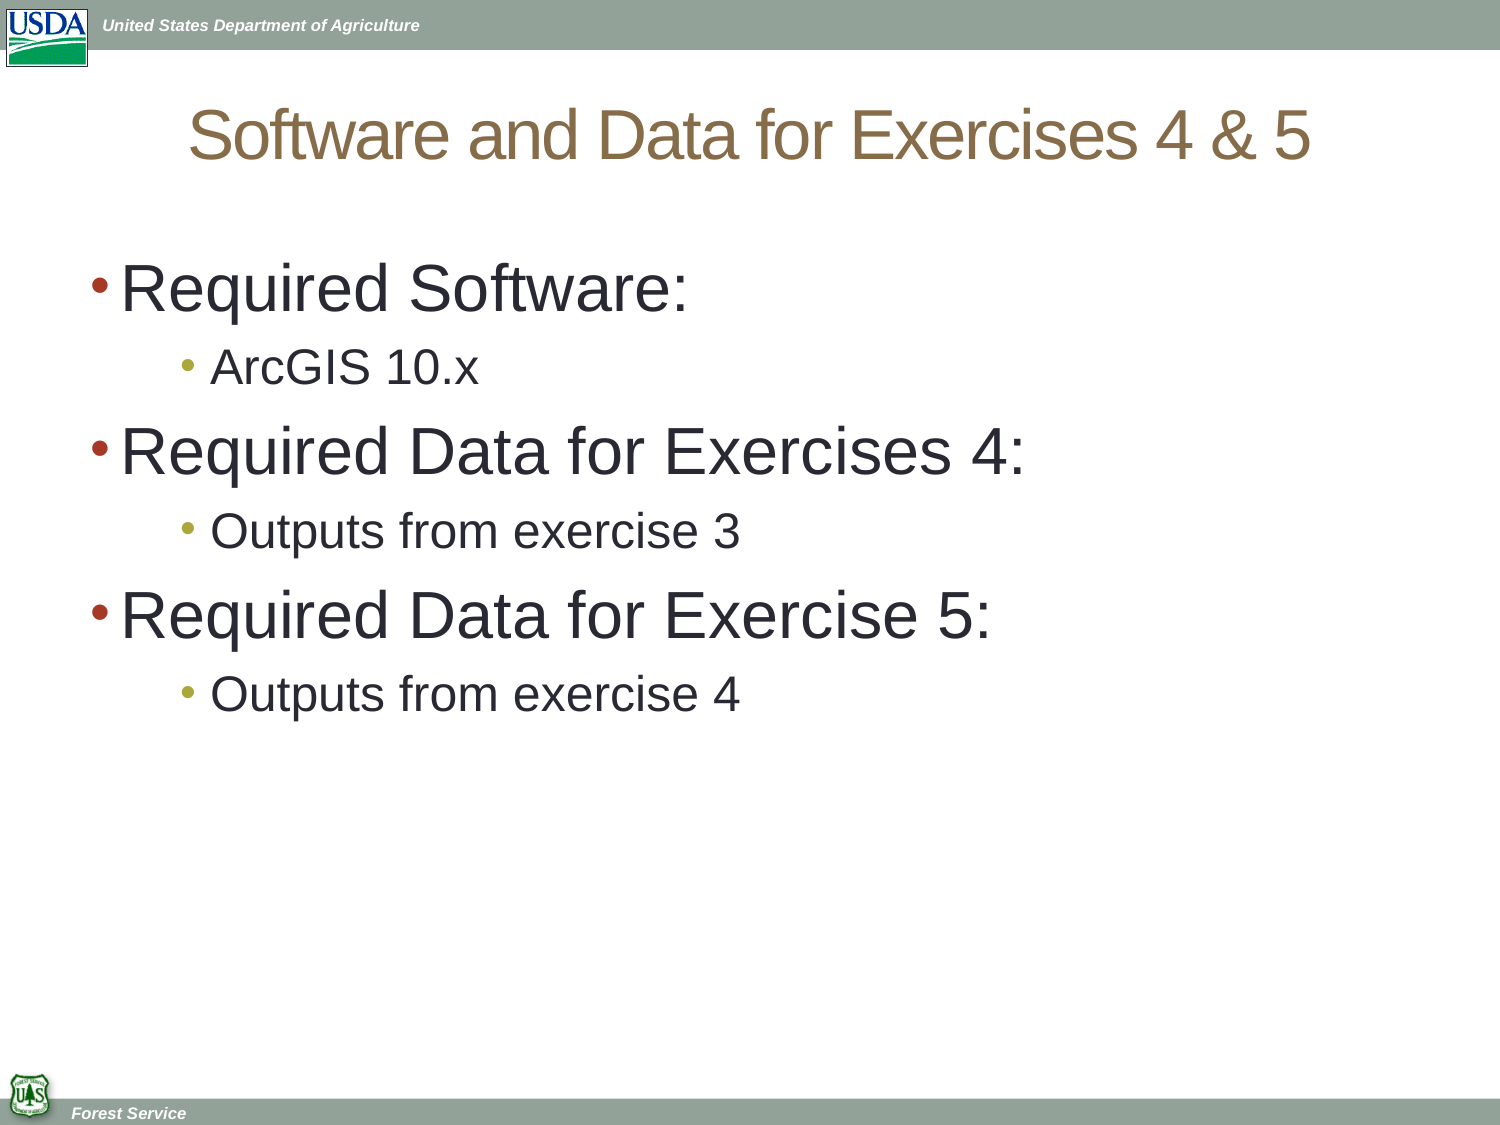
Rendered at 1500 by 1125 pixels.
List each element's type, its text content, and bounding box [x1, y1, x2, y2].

picture [7, 10, 87, 66]
list Required Software: ArcGIS 10.x Required Data for Exercises 4: Outputs from exercise 3 Required Data for Exercise 5: Outputs from exercise 4 [75, 237, 1425, 1063]
picture [6, 1071, 54, 1120]
title Software and Data for Exercises 4 & 5 [75, 50, 1425, 213]
